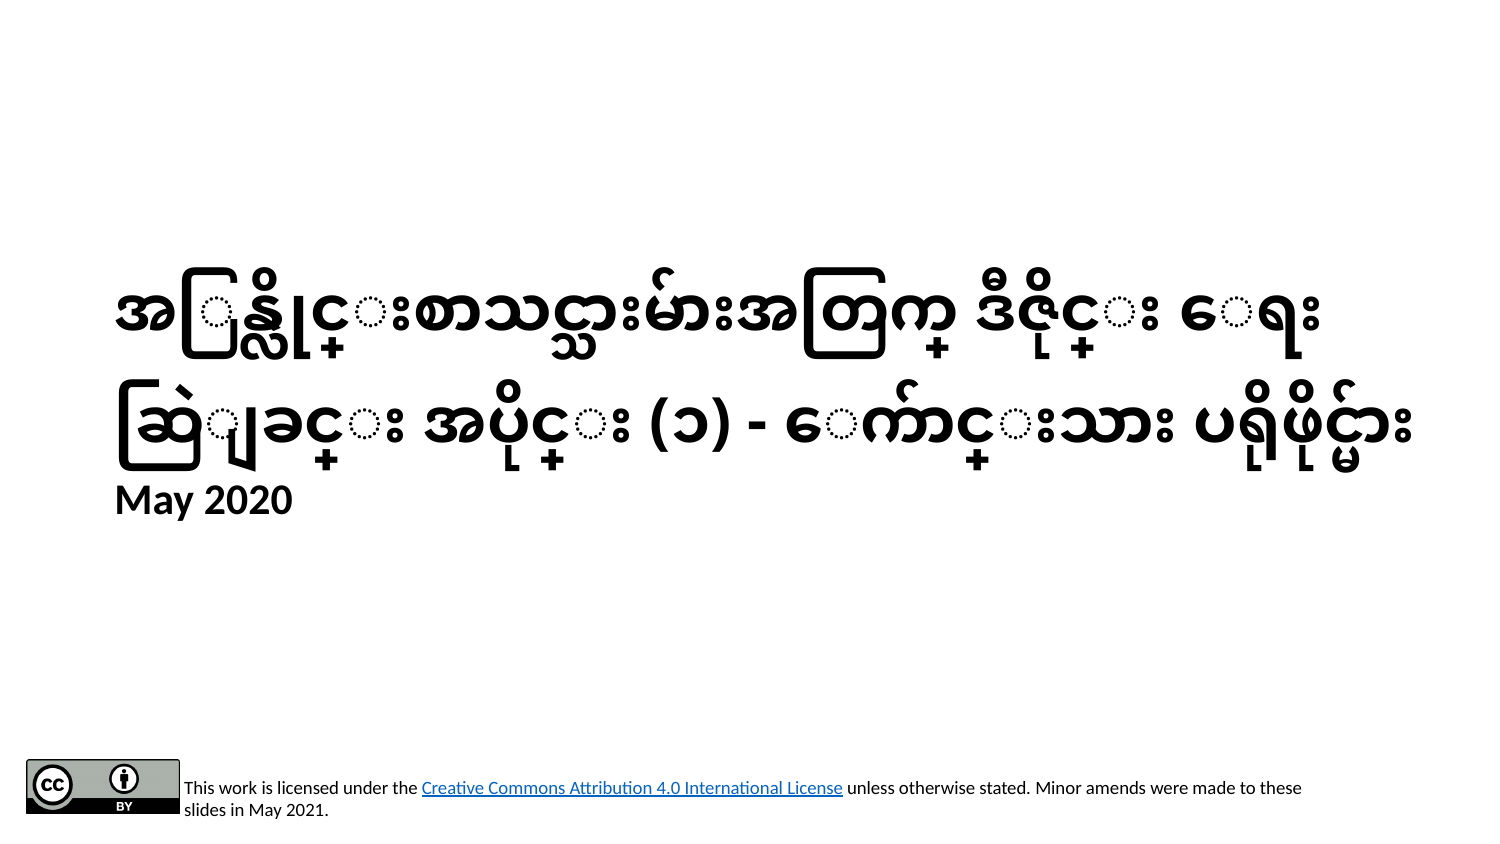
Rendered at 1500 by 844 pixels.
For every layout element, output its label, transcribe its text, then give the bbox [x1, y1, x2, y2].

list အြန္လိုင္းစာသင္သားမ်ားအတြက္ ဒီဇိုင္း ေရးဆြဲျခင္း အပိုင္း (၁) - ေက်ာင္းသား ပရိုဖိုင္မ်ား May 2020 [103, 224, 1454, 760]
text_box This work is licensed under the Creative Commons Attribution 4.0 International License unless otherwise stated. Minor amends were made to these slides in May 2021. [180, 773, 1340, 801]
picture [26, 759, 180, 814]
